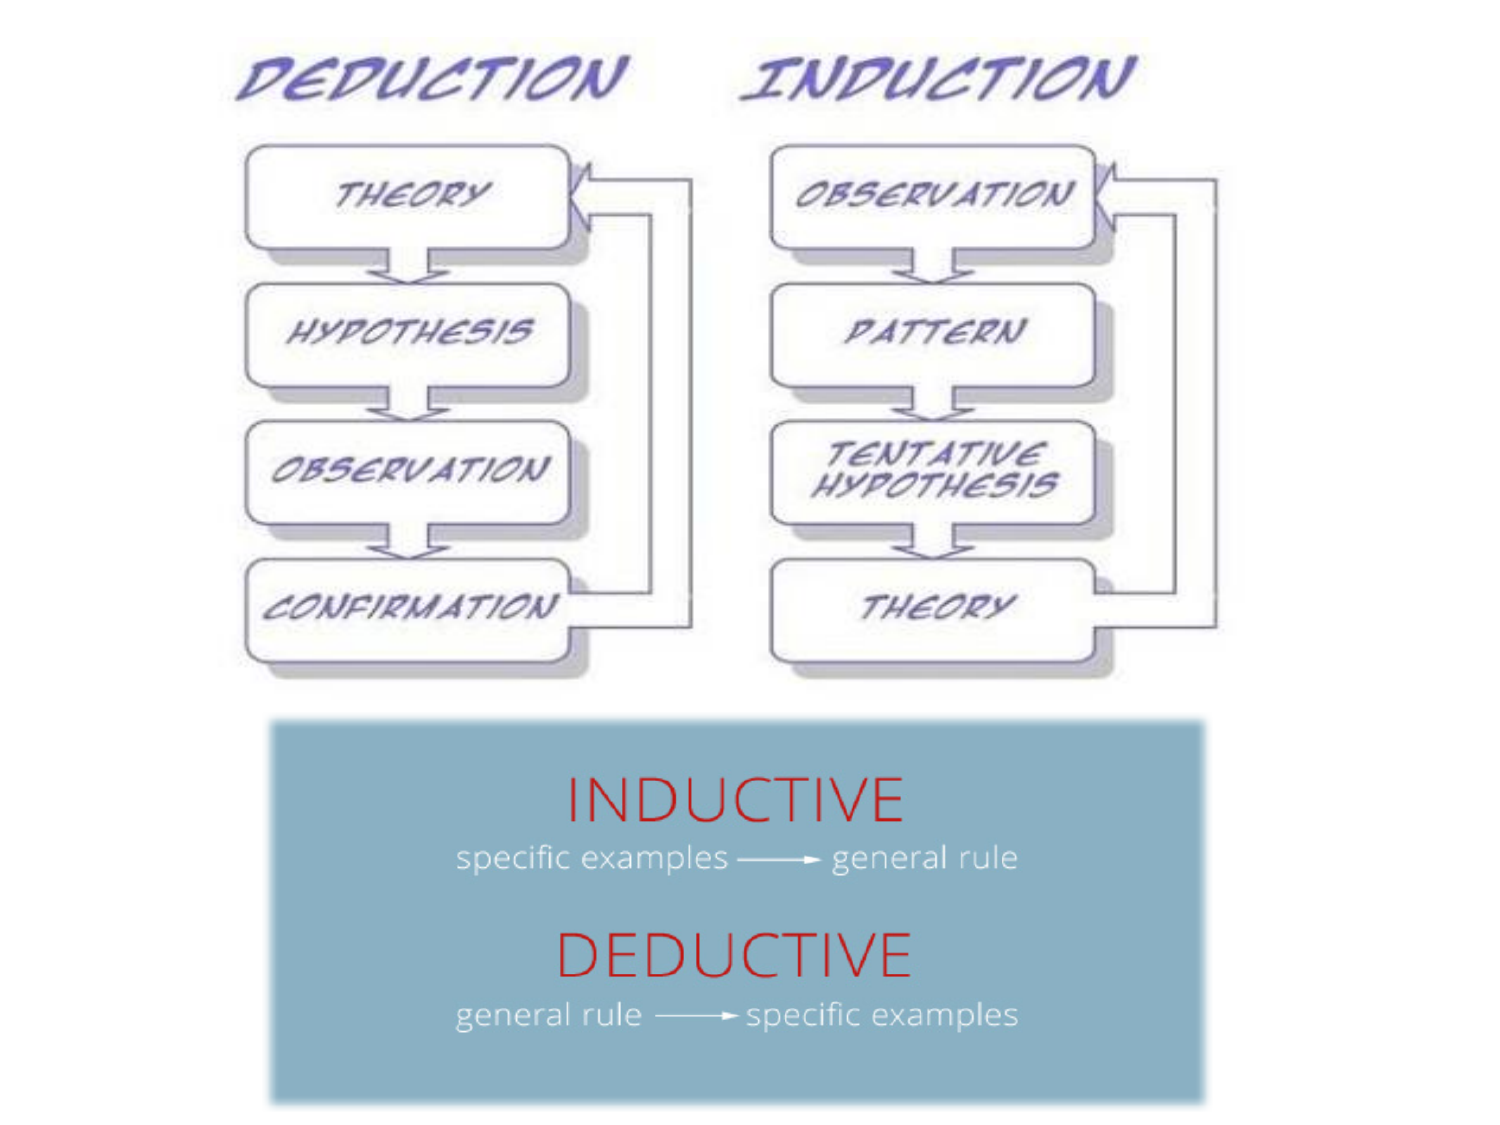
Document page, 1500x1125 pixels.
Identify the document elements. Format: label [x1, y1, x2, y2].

picture [262, 712, 1213, 1112]
list [199, 37, 1263, 701]
